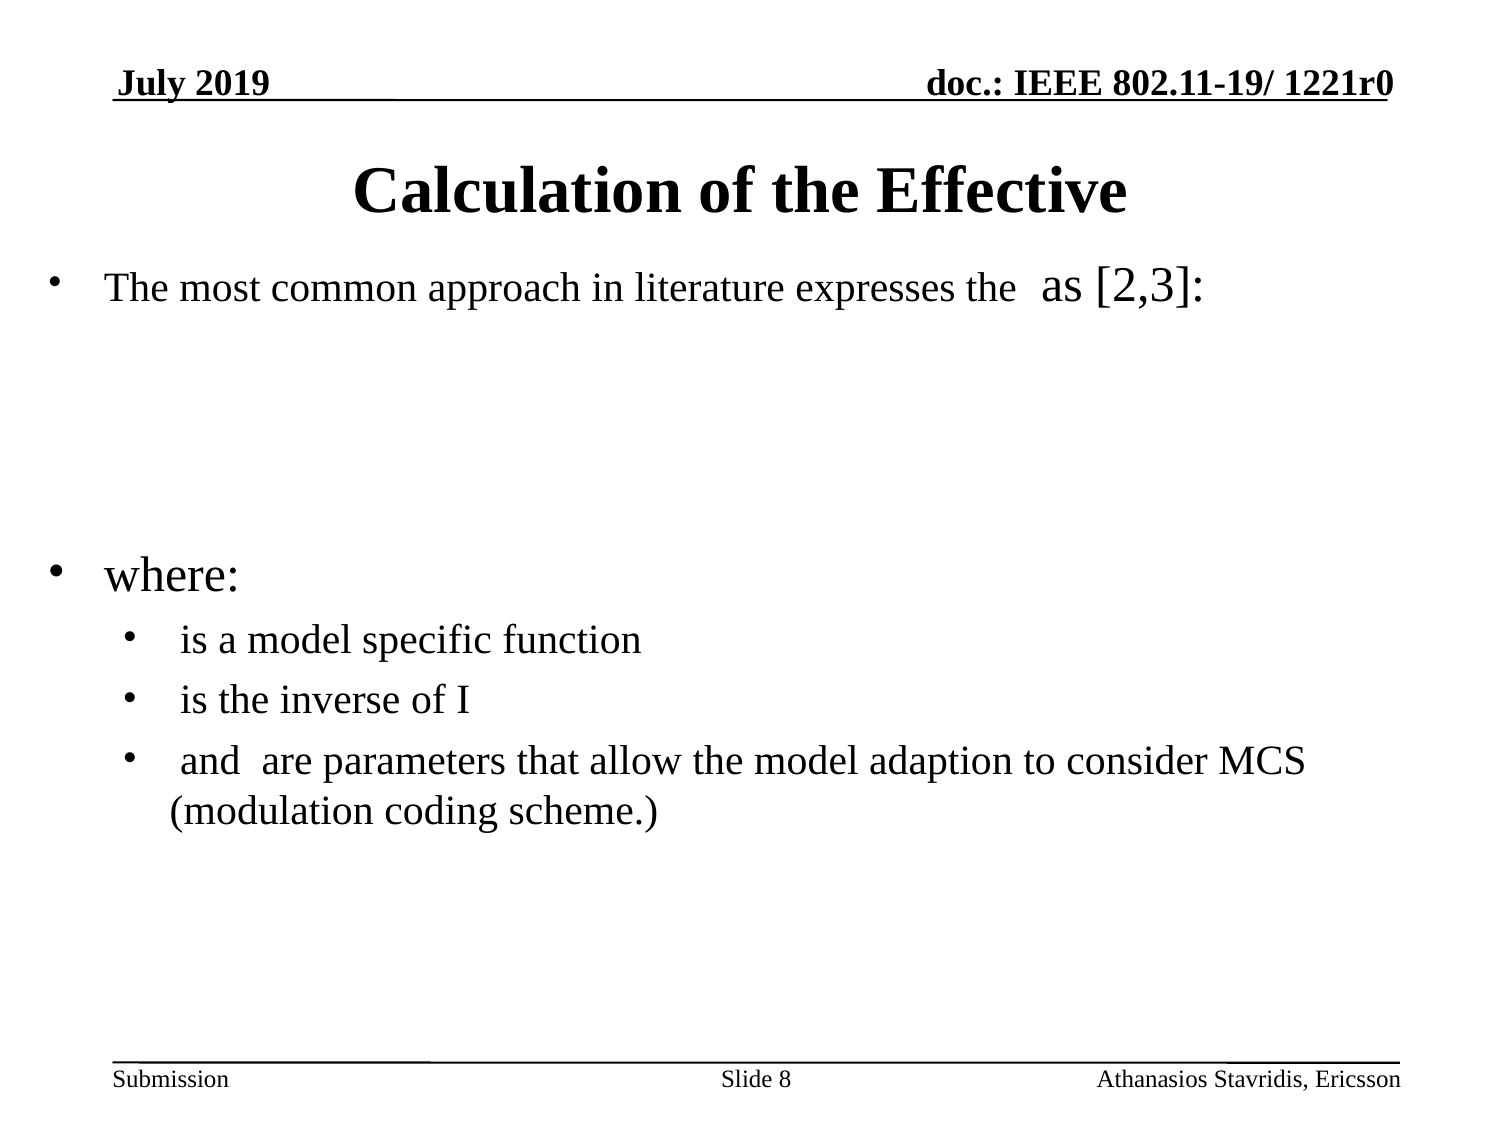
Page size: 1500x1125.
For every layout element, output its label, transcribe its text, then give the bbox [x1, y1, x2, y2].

footer Athanasios Stavridis, Ericsson [1031, 1061, 1402, 1093]
slide_number Slide 8 [712, 1061, 800, 1123]
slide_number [116, 58, 507, 104]
